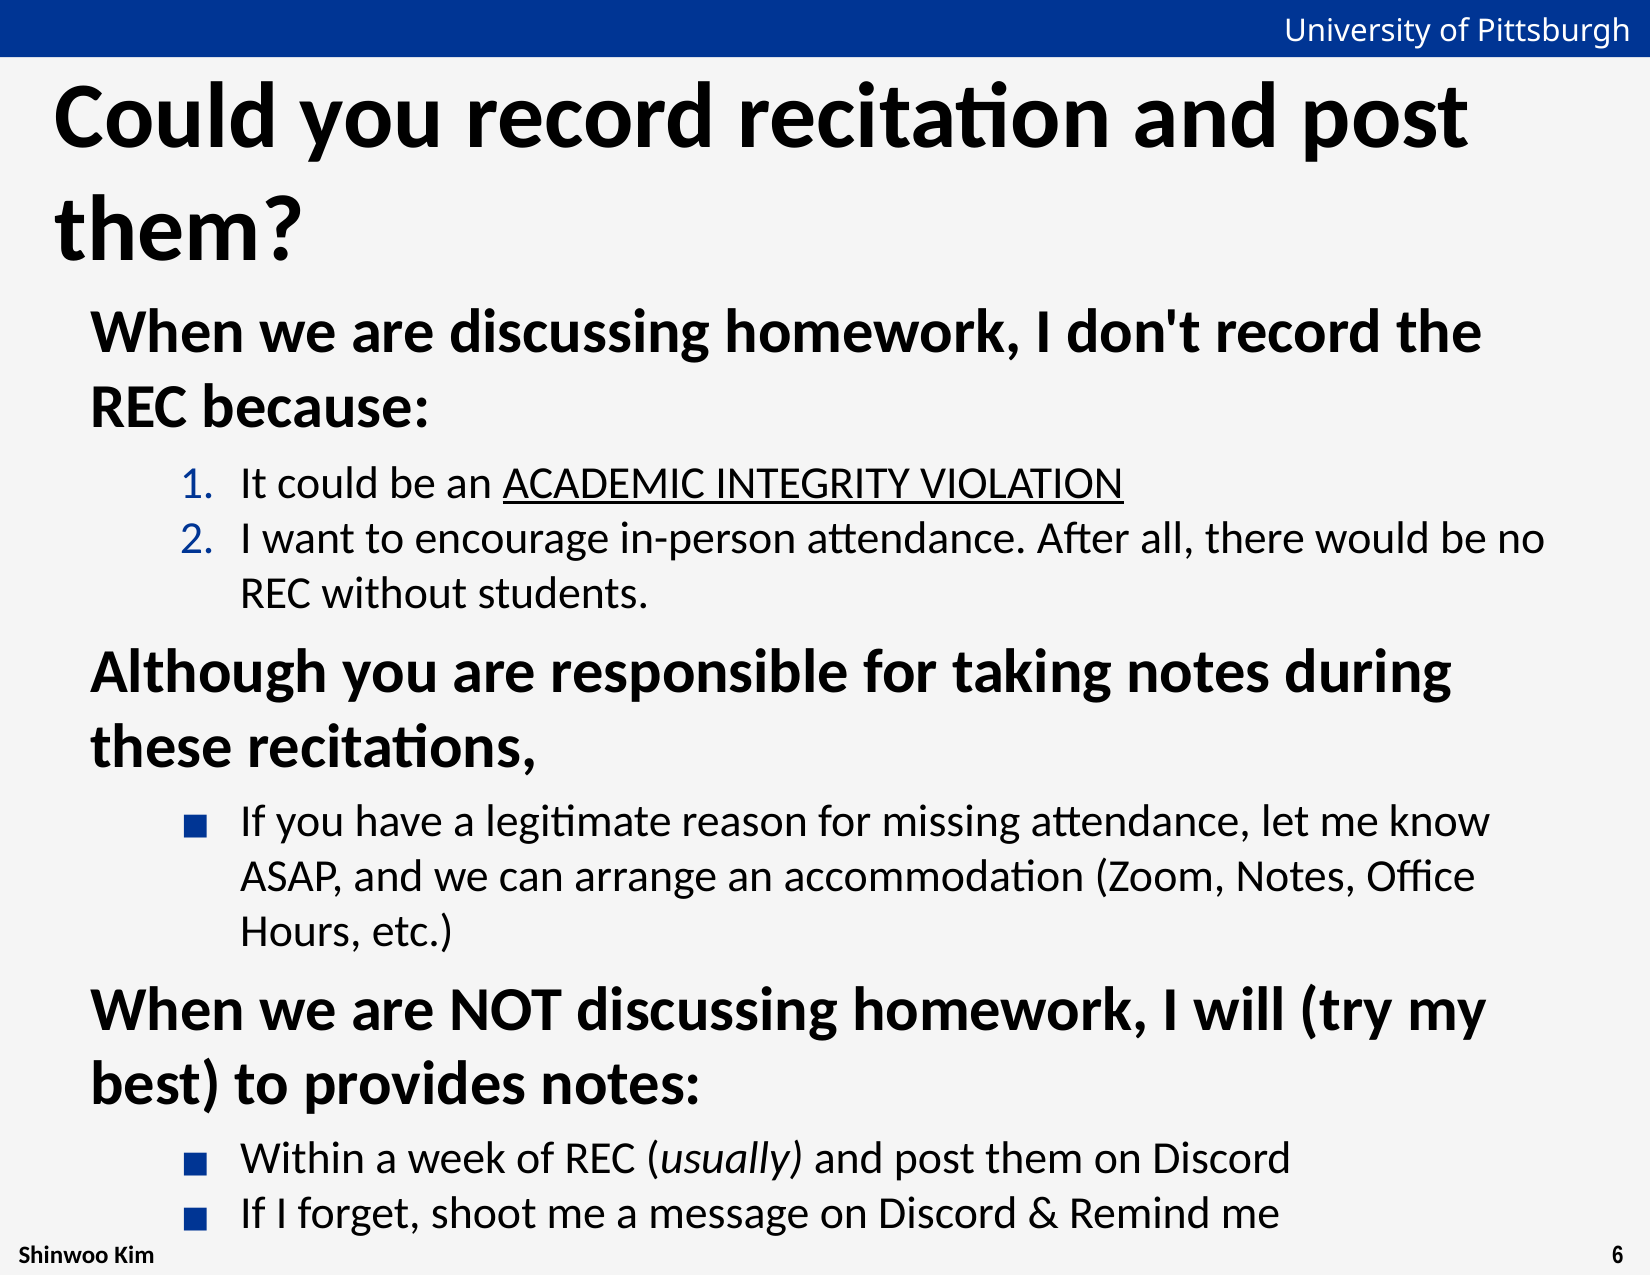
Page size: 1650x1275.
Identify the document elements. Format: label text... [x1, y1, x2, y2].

list When we are discussing homework, I don't record the REC because: It could be an ACADEMIC INTEGRITY VIOLATION I want to encourage in-person attendance. After all, there would be no REC without students. Although you are responsible for taking notes during these recitations, If you have a legitimate reason for missing attendance, let me know ASAP, and we can arrange an accommodation (Zoom, Notes, Office Hours, etc.) When we are NOT discussing homework, I will (try my best) to provides notes: Within a week of REC (usually) and post them on Discord If I forget, shoot me a message on Discord & Remind me [71, 280, 1583, 1248]
title Could you record recitation and post them? [36, 44, 1576, 289]
